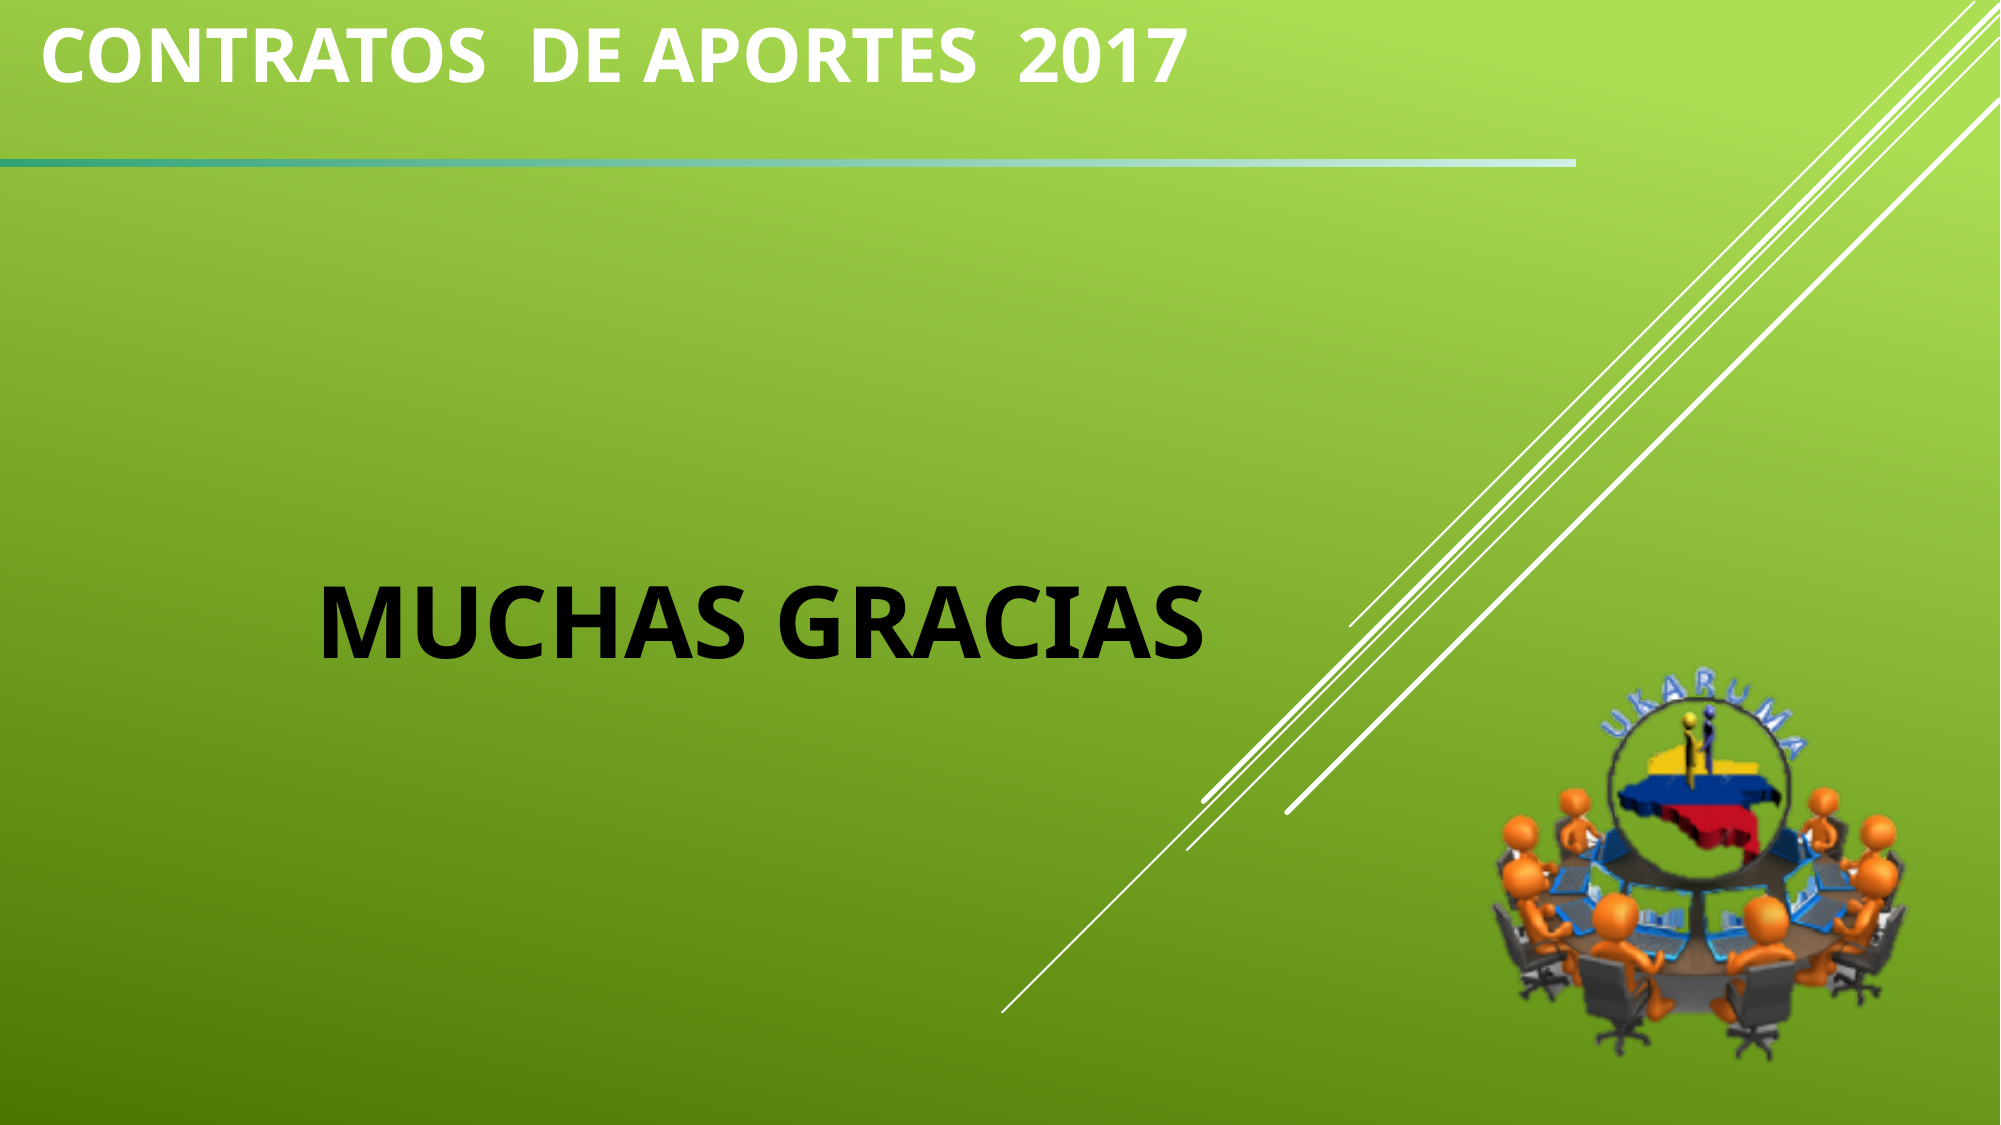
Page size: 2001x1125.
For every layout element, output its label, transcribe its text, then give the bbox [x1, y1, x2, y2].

picture [1382, 650, 2001, 1077]
text_box CONTRATOS DE APORTES 2017 [0, 0, 1293, 105]
text_box MUCHAS GRACIAS [300, 550, 1293, 686]
text_box [0, 158, 1577, 168]
